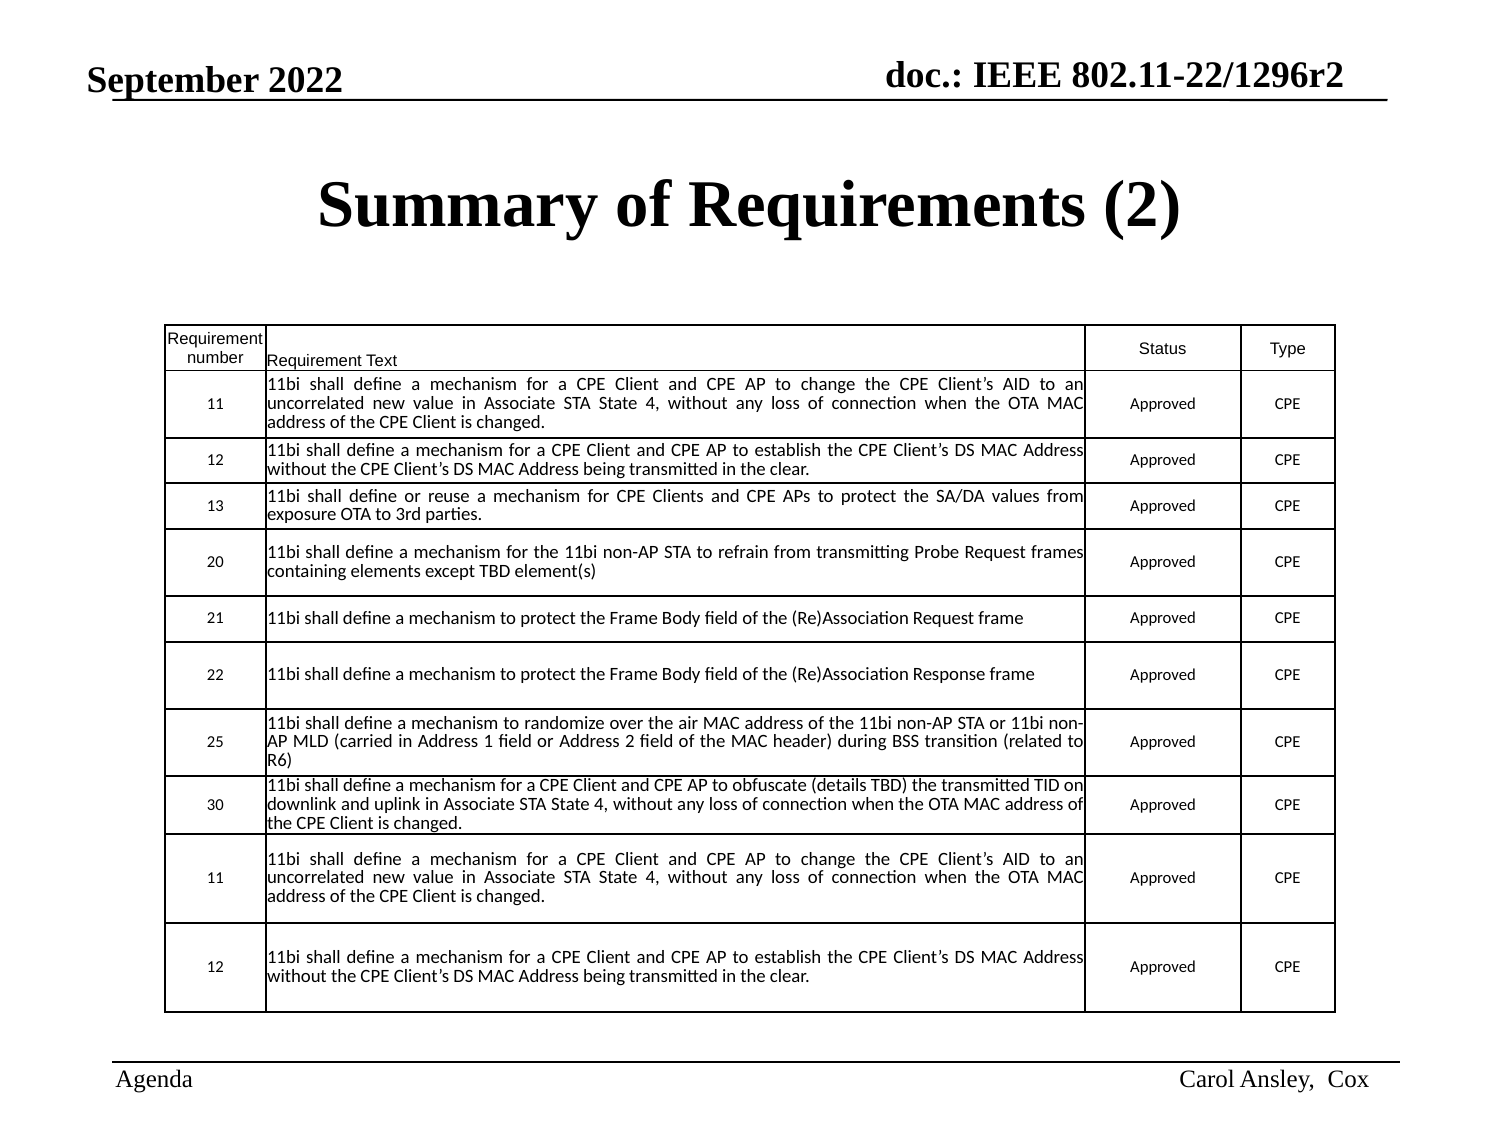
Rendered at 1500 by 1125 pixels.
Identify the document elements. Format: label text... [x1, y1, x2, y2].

table_cell 11bi shall define a mechanism for a CPE Client and CPE AP to establish the CPE Client’s DS MAC Address without the CPE Client’s DS MAC Address being transmitted in the clear. [267, 924, 1084, 1011]
table_header Type [1242, 326, 1334, 370]
table_cell CPE [1242, 643, 1334, 708]
table_cell 20 [166, 530, 265, 595]
table_cell Approved [1086, 439, 1240, 482]
table_cell 11bi shall define a mechanism for a CPE Client and CPE AP to obfuscate (details TBD) the transmitted TID on downlink and uplink in Associate STA State 4, without any loss of connection when the OTA MAC address of the CPE Client is changed. [267, 777, 1084, 833]
table_cell 21 [166, 597, 265, 641]
table_cell 30 [166, 777, 265, 833]
table_cell Approved [1086, 643, 1240, 708]
table_cell 25 [166, 710, 265, 775]
table_cell 13 [166, 484, 265, 528]
table_cell Approved [1086, 530, 1240, 595]
table_cell 11bi shall define a mechanism for the 11bi non-AP STA to refrain from transmitting Probe Request frames containing elements except TBD element(s) [267, 530, 1084, 595]
table_cell 11bi shall define a mechanism for a CPE Client and CPE AP to change the CPE Client’s AID to an uncorrelated new value in Associate STA State 4, without any loss of connection when the OTA MAC address of the CPE Client is changed. [267, 835, 1084, 922]
table_cell Approved [1086, 484, 1240, 528]
table_cell 11 [166, 371, 265, 437]
table_cell 11bi shall define or reuse a mechanism for CPE Clients and CPE APs to protect the SA/DA values from exposure OTA to 3rd parties. [267, 484, 1084, 528]
title Summary of Requirements (2) [111, 111, 1388, 288]
table_cell Approved [1086, 710, 1240, 775]
table_cell CPE [1242, 439, 1334, 482]
table_cell CPE [1242, 597, 1334, 641]
table_cell Approved [1086, 371, 1240, 437]
table_cell 22 [166, 643, 265, 708]
table_cell 11bi shall define a mechanism to randomize over the air MAC address of the 11bi non-AP STA or 11bi non-AP MLD (carried in Address 1 field or Address 2 field of the MAC header) during BSS transition (related to R6) [267, 710, 1084, 775]
table_cell CPE [1242, 371, 1334, 437]
table_cell CPE [1242, 710, 1334, 775]
table_cell 11bi shall define a mechanism to protect the Frame Body field of the (Re)Association Request frame [267, 597, 1084, 641]
table_cell 12 [166, 924, 265, 1011]
table_header Requirement number [166, 326, 265, 370]
table_cell Approved [1086, 777, 1240, 833]
table_cell CPE [1242, 835, 1334, 922]
table_header Requirement Text [267, 326, 1084, 370]
table_cell 11bi shall define a mechanism for a CPE Client and CPE AP to establish the CPE Client’s DS MAC Address without the CPE Client’s DS MAC Address being transmitted in the clear. [267, 439, 1084, 482]
table_cell CPE [1242, 484, 1334, 528]
table_cell CPE [1242, 924, 1334, 1011]
table_cell Approved [1086, 924, 1240, 1011]
table_cell Approved [1086, 597, 1240, 641]
table_cell 12 [166, 439, 265, 482]
table_cell 11bi shall define a mechanism to protect the Frame Body field of the (Re)Association Response frame [267, 643, 1084, 708]
table_cell Approved [1086, 835, 1240, 922]
table_header Status [1086, 326, 1240, 370]
table_cell CPE [1242, 530, 1334, 595]
table_cell CPE [1242, 777, 1334, 833]
table_cell 11bi shall define a mechanism for a CPE Client and CPE AP to change the CPE Client’s AID to an uncorrelated new value in Associate STA State 4, without any loss of connection when the OTA MAC address of the CPE Client is changed. [267, 371, 1084, 437]
table_cell 11 [166, 835, 265, 922]
